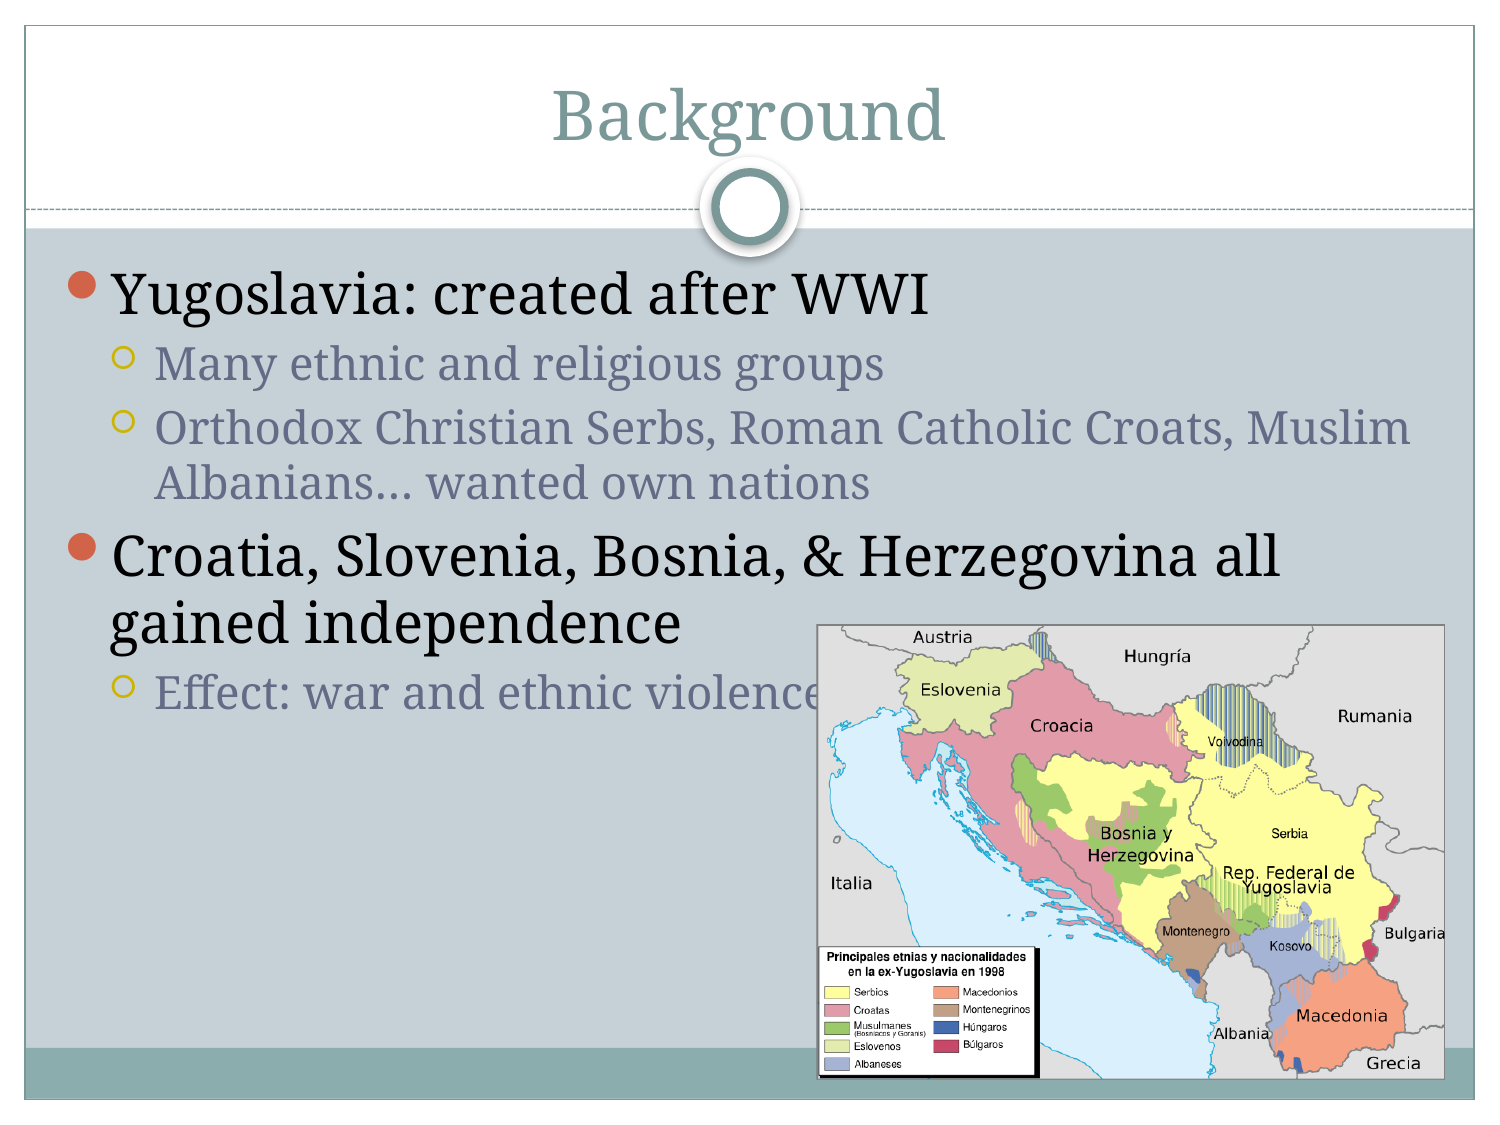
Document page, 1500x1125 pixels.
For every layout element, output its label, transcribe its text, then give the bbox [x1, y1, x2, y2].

title Background [49, 37, 1450, 162]
list Yugoslavia: created after WWI Many ethnic and religious groups Orthodox Christian Serbs, Roman Catholic Croats, Muslim Albanians… wanted own nations Croatia, Slovenia, Bosnia, & Herzegovina all gained independence Effect: war and ethnic violence [49, 250, 1445, 1001]
picture [815, 624, 1445, 1081]
